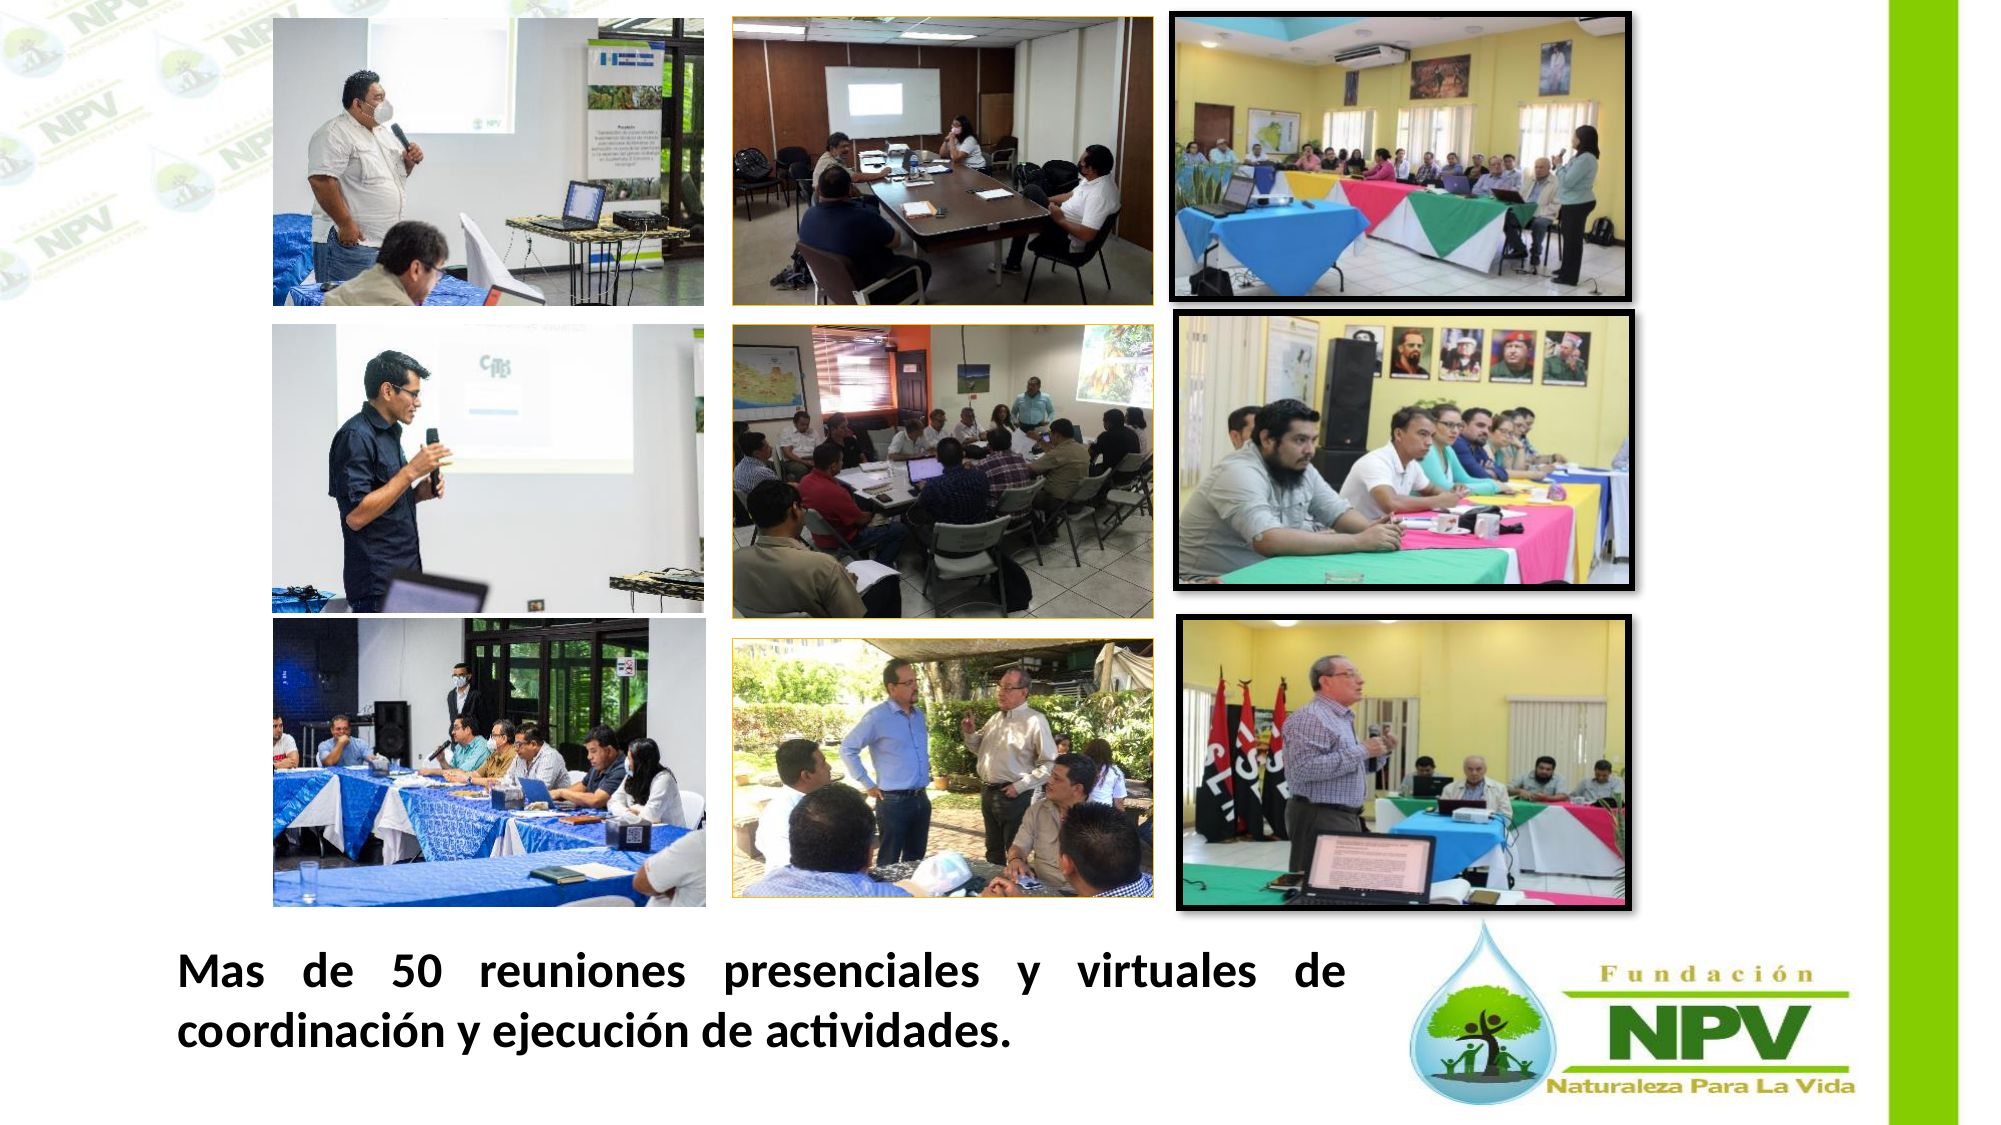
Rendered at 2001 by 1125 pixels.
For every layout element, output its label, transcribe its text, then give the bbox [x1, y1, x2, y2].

picture [0, 0, 2001, 1125]
text_box Mas de 50 reuniones presenciales y virtuales de coordinación y ejecución de actividades. [162, 929, 1363, 1065]
